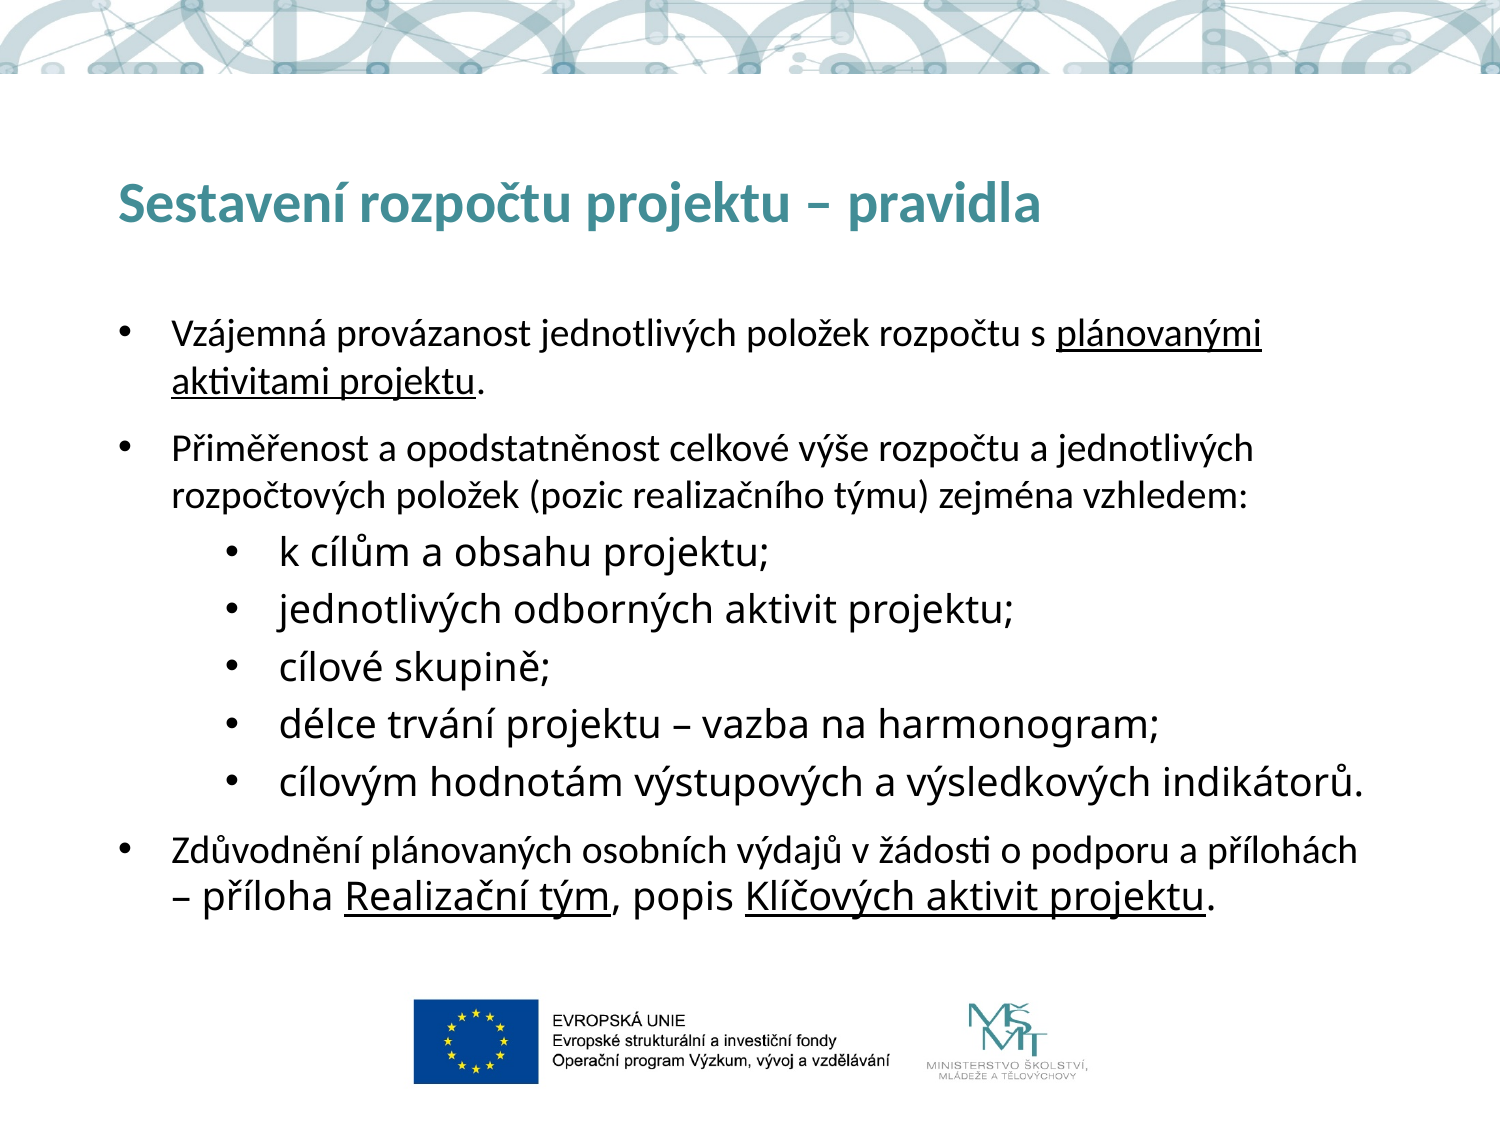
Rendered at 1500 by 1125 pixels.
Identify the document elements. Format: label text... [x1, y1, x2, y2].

picture [371, 957, 1129, 1125]
title Sestavení rozpočtu projektu – pravidla [103, 129, 1397, 278]
list Vzájemná provázanost jednotlivých položek rozpočtu s plánovanými aktivitami projektu. Přiměřenost a opodstatněnost celkové výše rozpočtu a jednotlivých rozpočtových položek (pozic realizačního týmu) zejména vzhledem: k cílům a obsahu projektu; jednotlivých odborných aktivit projektu; cílové skupině; délce trvání projektu – vazba na harmonogram; cílovým hodnotám výstupových a výsledkových indikátorů. Zdůvodnění plánovaných osobních výdajů v žádosti o podporu a přílohách – příloha Realizační tým, popis Klíčových aktivit projektu. [103, 299, 1397, 957]
picture [0, 0, 1500, 74]
